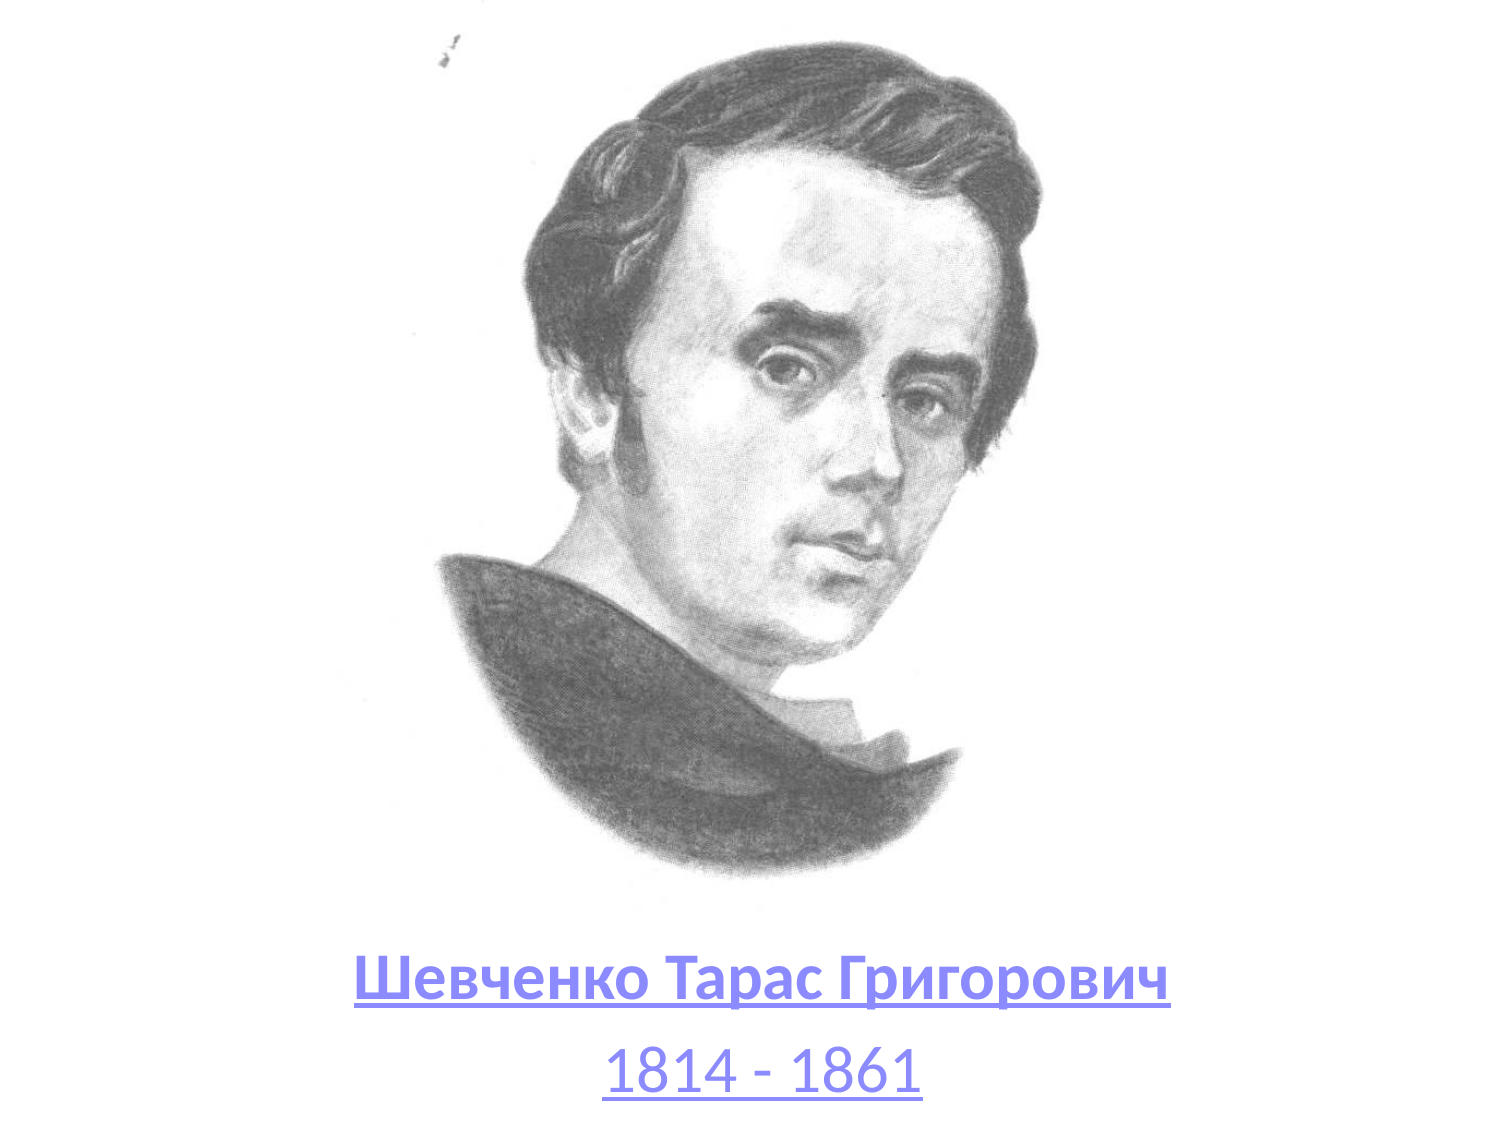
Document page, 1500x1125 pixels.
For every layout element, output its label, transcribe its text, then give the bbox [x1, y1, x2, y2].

picture [337, 0, 1163, 913]
subtitle Шевченко Тарас Григорович 1814 - 1861 [237, 924, 1288, 1125]
